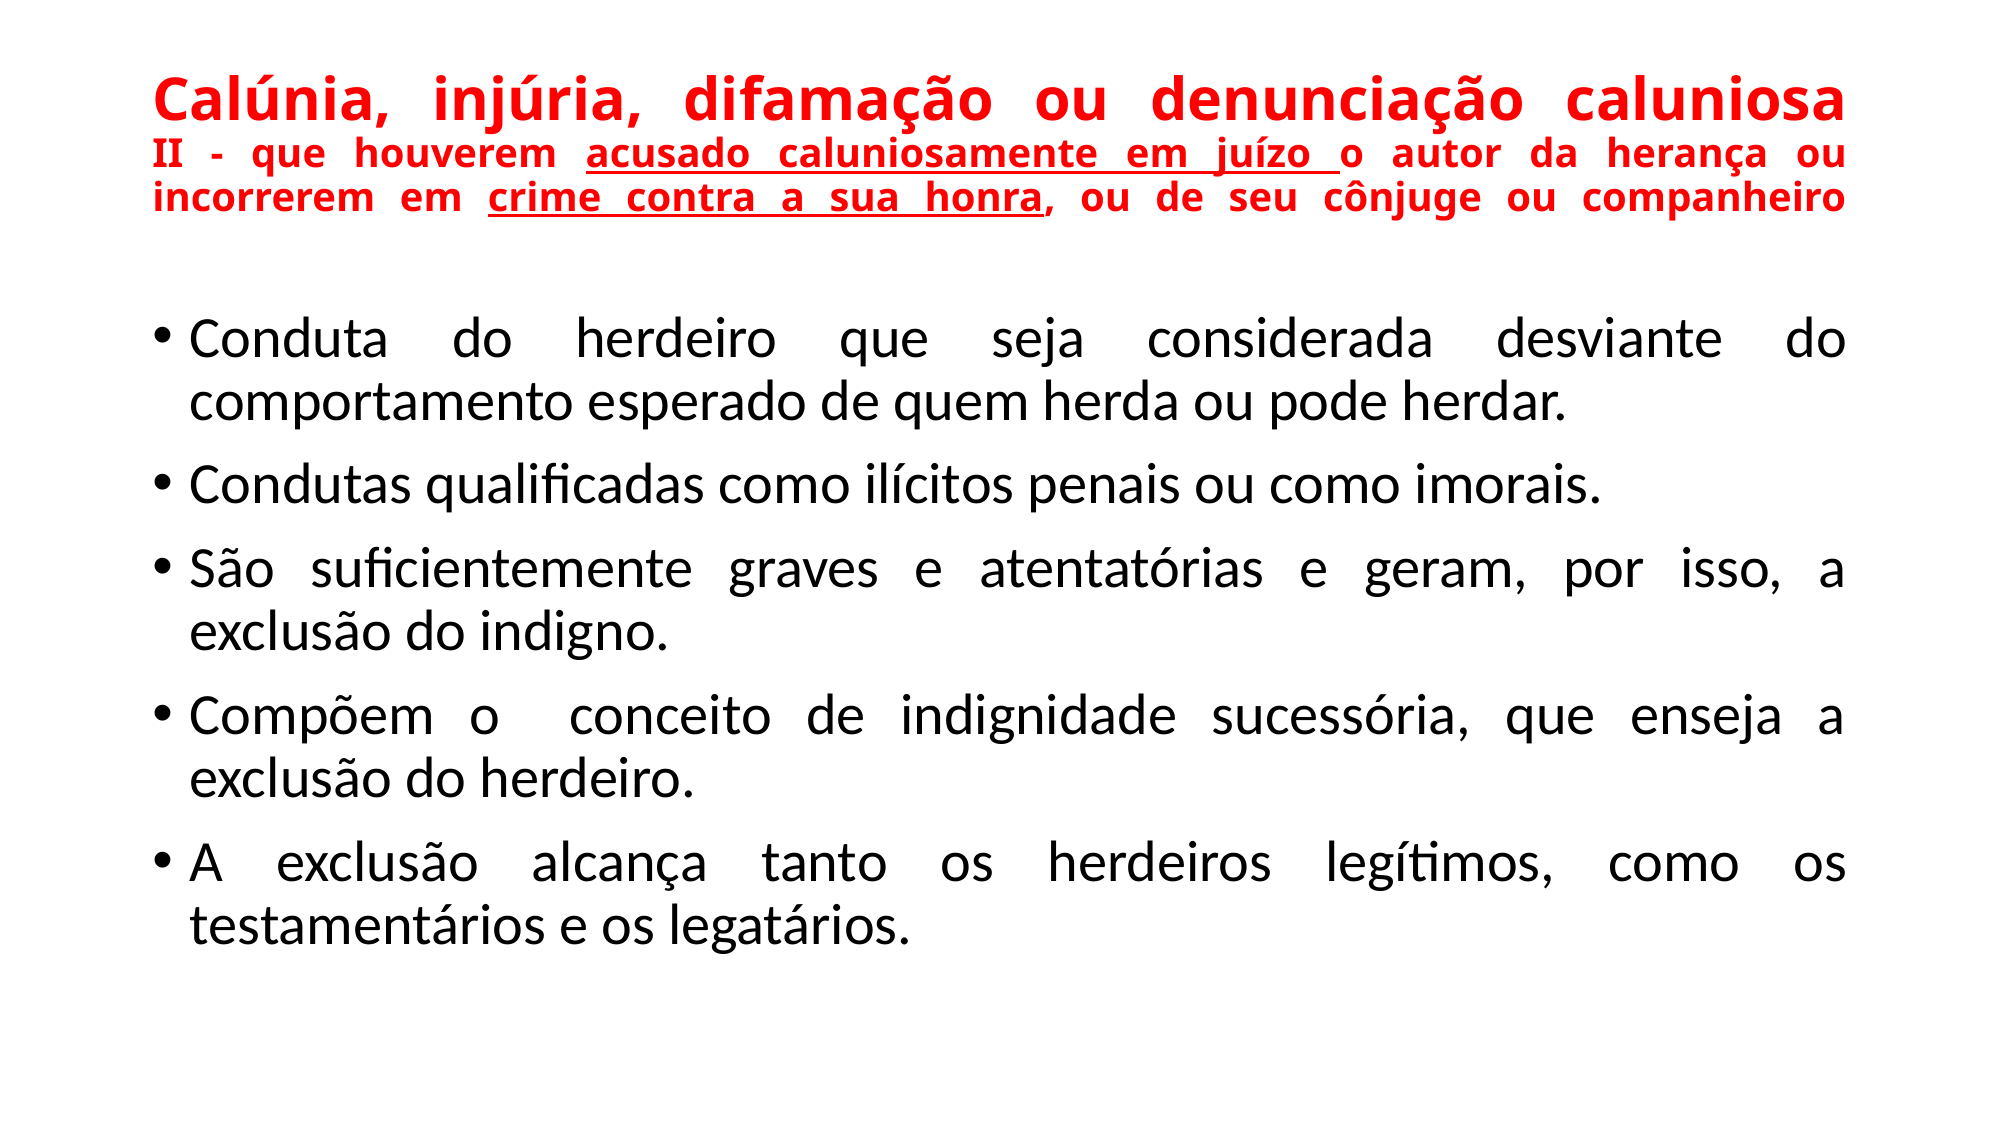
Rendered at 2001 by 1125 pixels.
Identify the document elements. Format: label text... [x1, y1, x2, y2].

title Calúnia, injúria, difamação ou denunciação caluniosa II - que houverem acusado caluniosamente em juízo o autor da herança ou incorrerem em crime contra a sua honra, ou de seu cônjuge ou companheiro [137, 59, 1863, 278]
list Conduta do herdeiro que seja considerada desviante do comportamento esperado de quem herda ou pode herdar. Condutas qualificadas como ilícitos penais ou como imorais. São suficientemente graves e atentatórias e geram, por isso, a exclusão do indigno. Compõem o conceito de indignidade sucessória, que enseja a exclusão do herdeiro. A exclusão alcança tanto os herdeiros legítimos, como os testamentários e os legatários. [137, 299, 1863, 1014]
